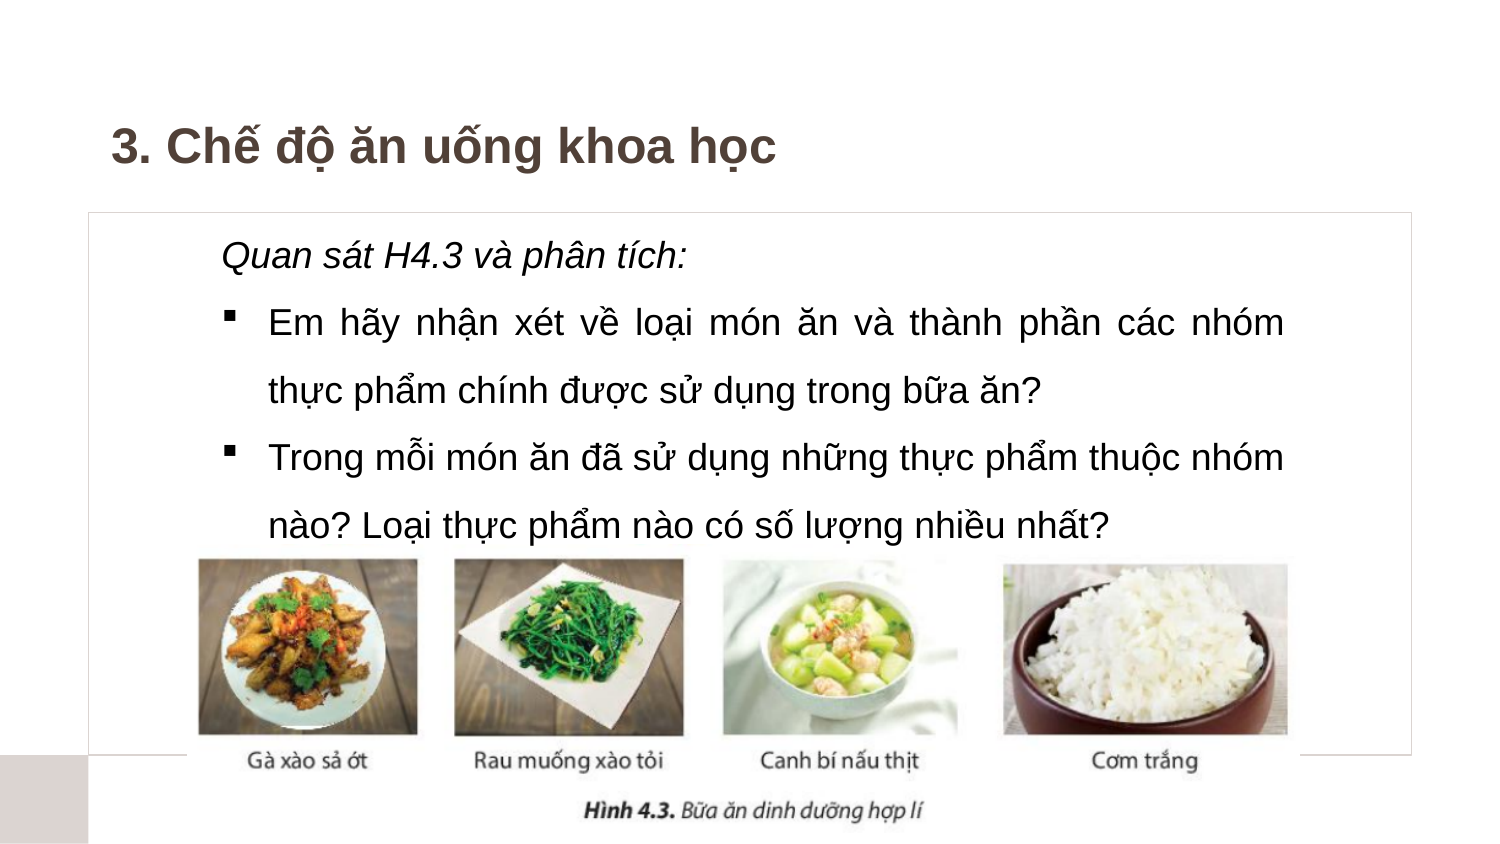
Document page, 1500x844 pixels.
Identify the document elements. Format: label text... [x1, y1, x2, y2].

picture [187, 544, 1300, 844]
title 3. Chế độ ăn uống khoa học [96, 98, 835, 213]
text_box Quan sát H4.3 và phân tích: Em hãy nhận xét về loại món ăn và thành phần các nhóm thực phẩm chính được sử dụng trong bữa ăn? Trong mỗi món ăn đã sử dụng những thực phẩm thuộc nhóm nào? Loại thực phẩm nào có số lượng nhiều nhất? [206, 200, 1300, 544]
